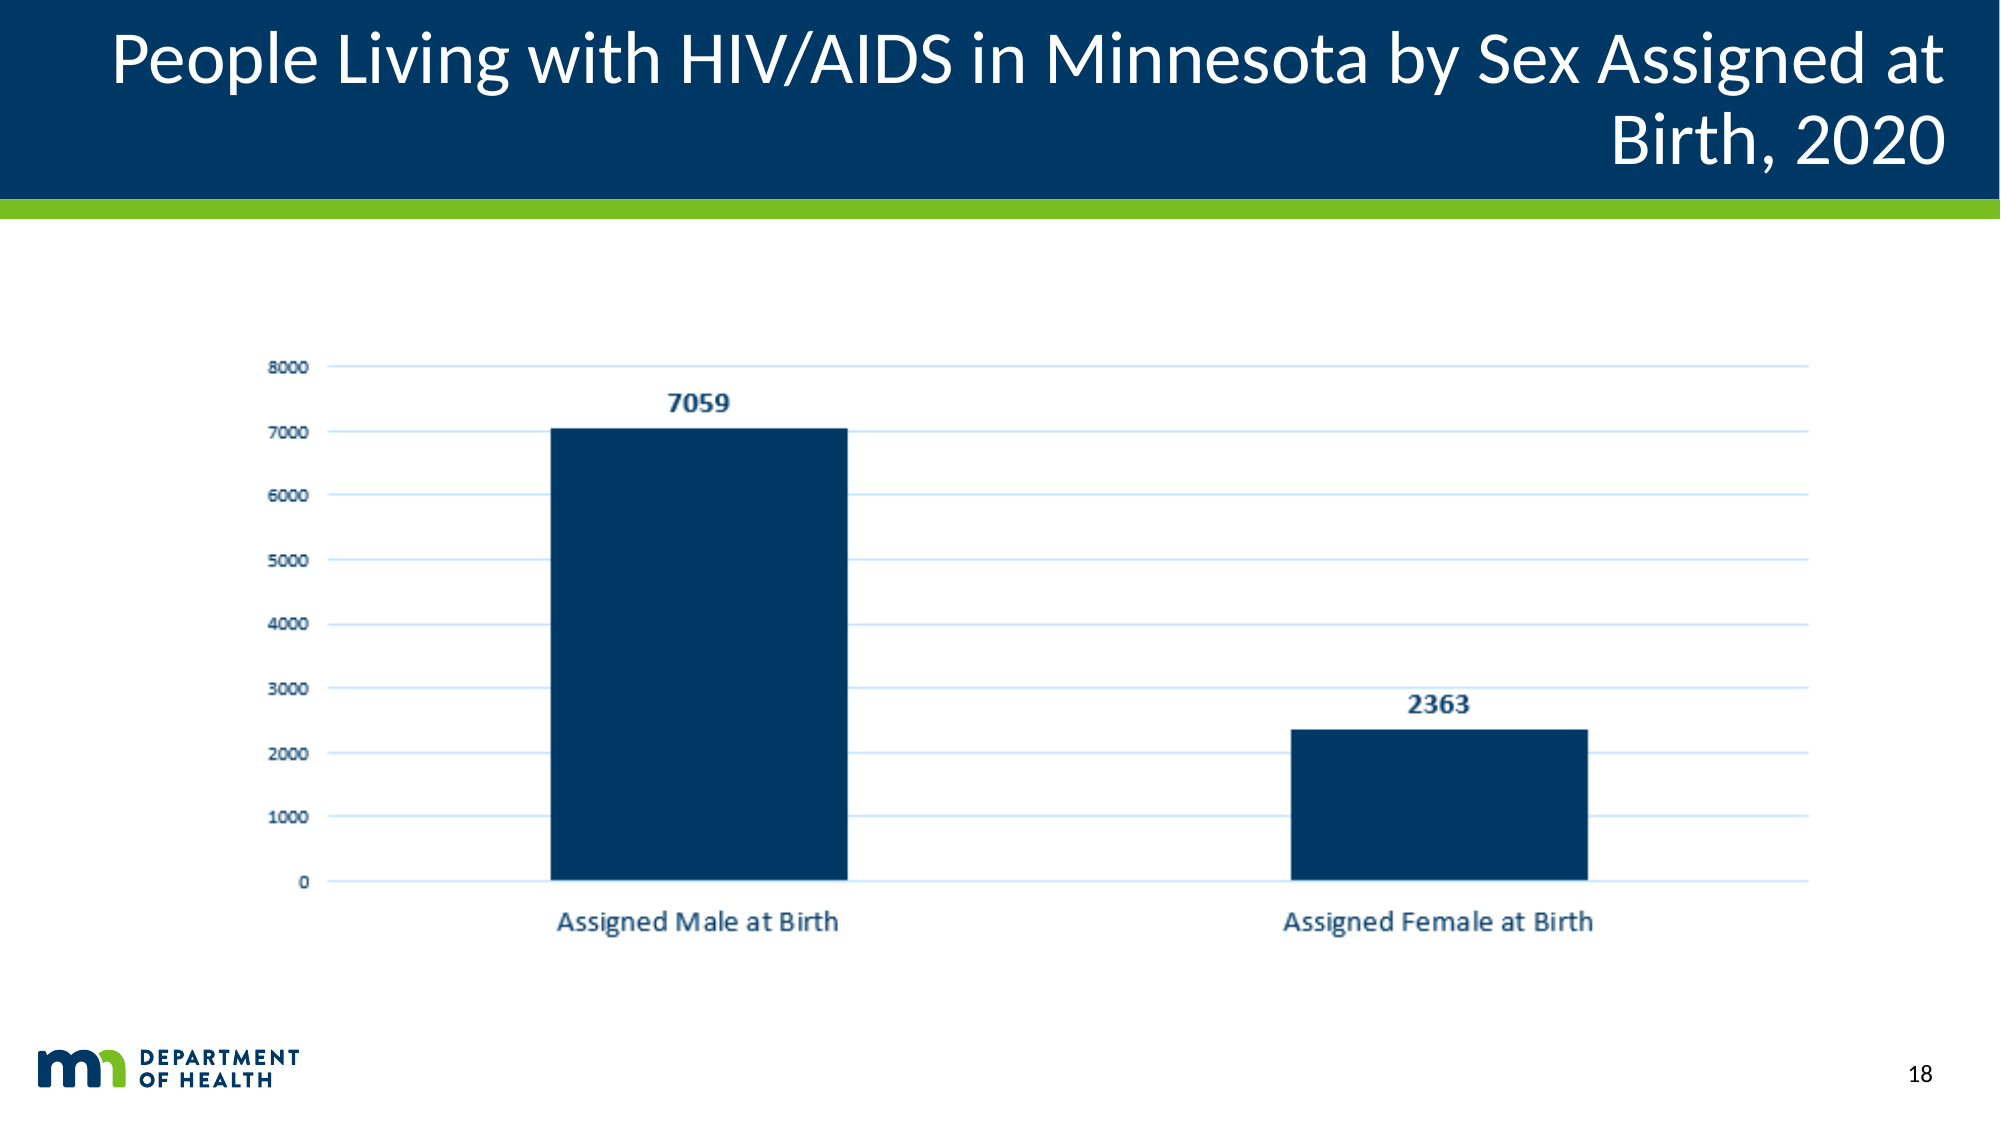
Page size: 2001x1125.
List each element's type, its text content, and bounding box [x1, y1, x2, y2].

title People Living with HIV/AIDS in Minnesota by Sex Assigned at Birth, 2020 [0, 0, 1947, 200]
slide_number 18 [1708, 1042, 1949, 1103]
picture [236, 320, 1861, 962]
